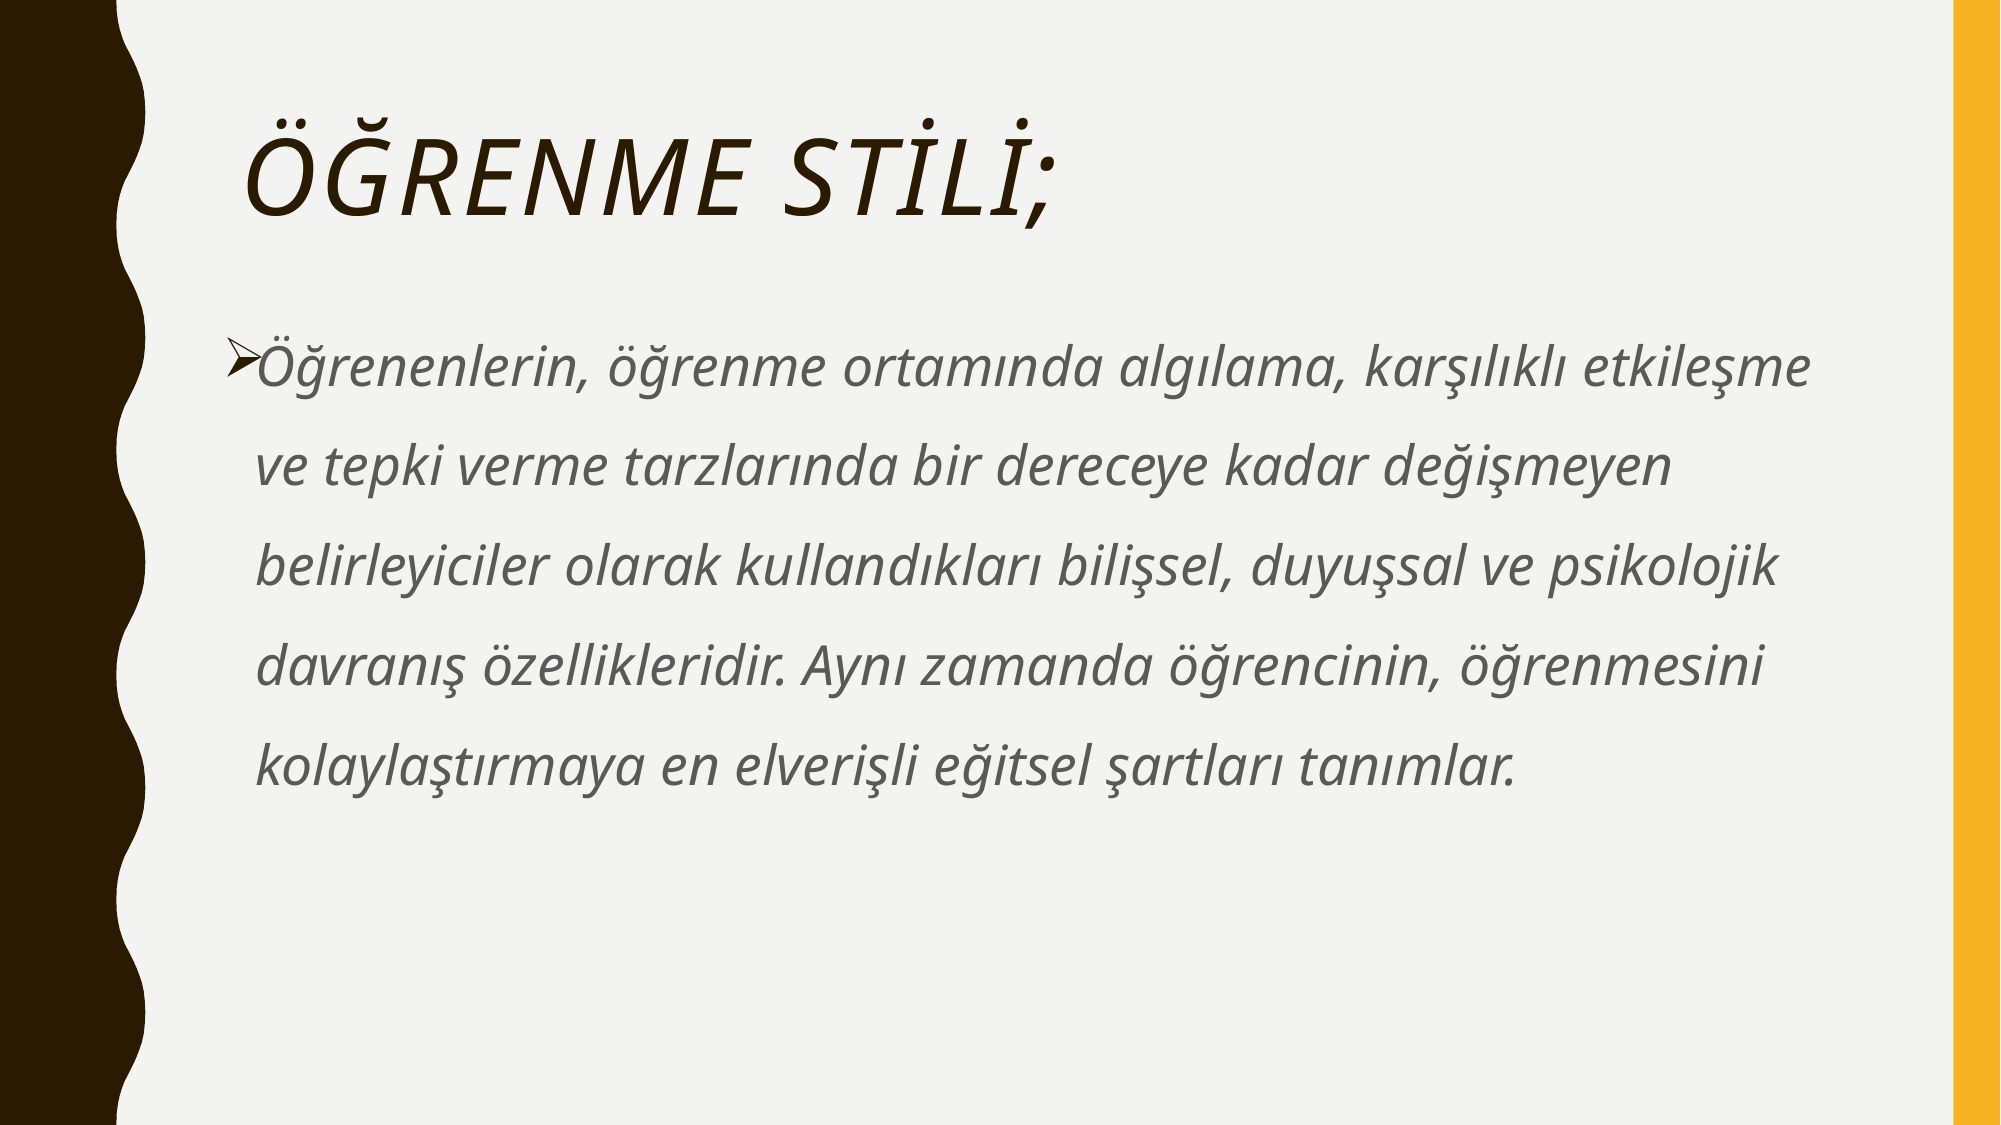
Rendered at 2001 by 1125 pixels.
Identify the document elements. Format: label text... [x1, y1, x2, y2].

title Öğrenme stili; [225, 116, 1896, 362]
list Öğrenenlerin, öğrenme ortamında algılama, karşılıklı etkileşme ve tepki verme tarzlarında bir dereceye kadar değişmeyen belirleyiciler olarak kullandıkları bilişsel, duyuşsal ve psikolojik davranış özellikleridir. Aynı zamanda öğrencinin, öğrenmesini kolaylaştırmaya en elverişli eğitsel şartları tanımlar. [207, 289, 1878, 880]
